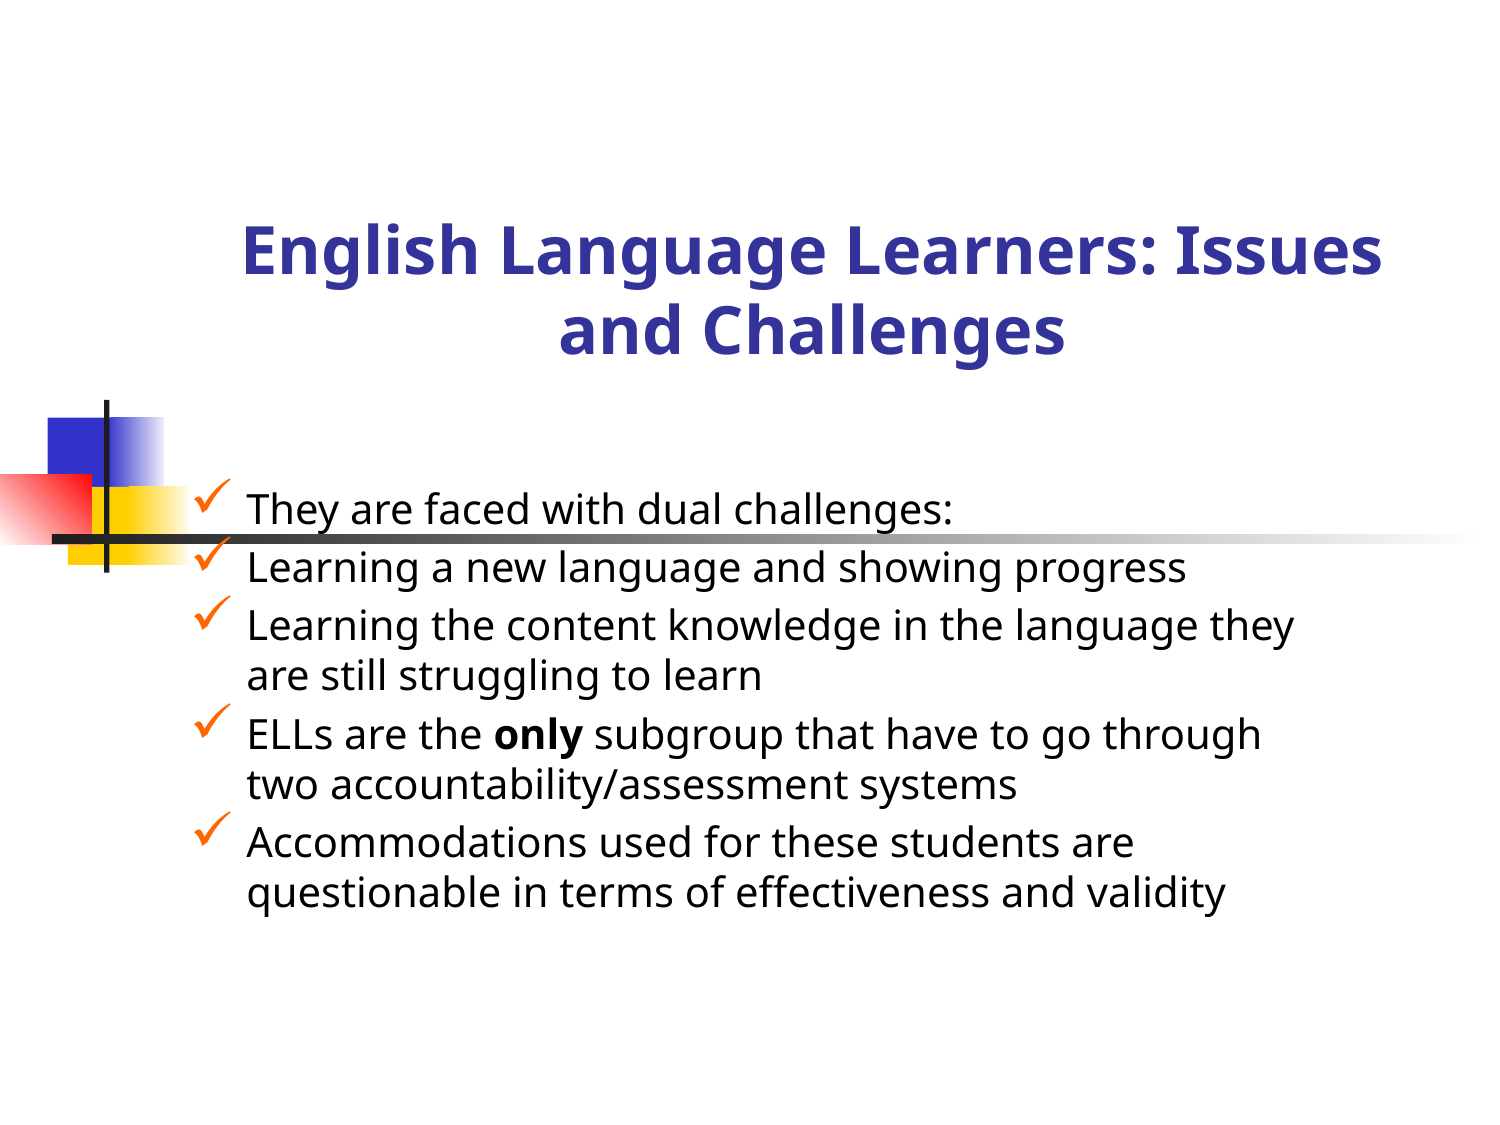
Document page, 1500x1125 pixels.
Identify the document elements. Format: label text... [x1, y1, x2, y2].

subtitle They are faced with dual challenges: Learning a new language and showing progress Learning the content knowledge in the language they are still struggling to learn ELLs are the only subgroup that have to go through two accountability/assessment systems Accommodations used for these students are questionable in terms of effectiveness and validity [174, 474, 1338, 1013]
title English Language Learners: Issues and Challenges [174, 174, 1450, 375]
